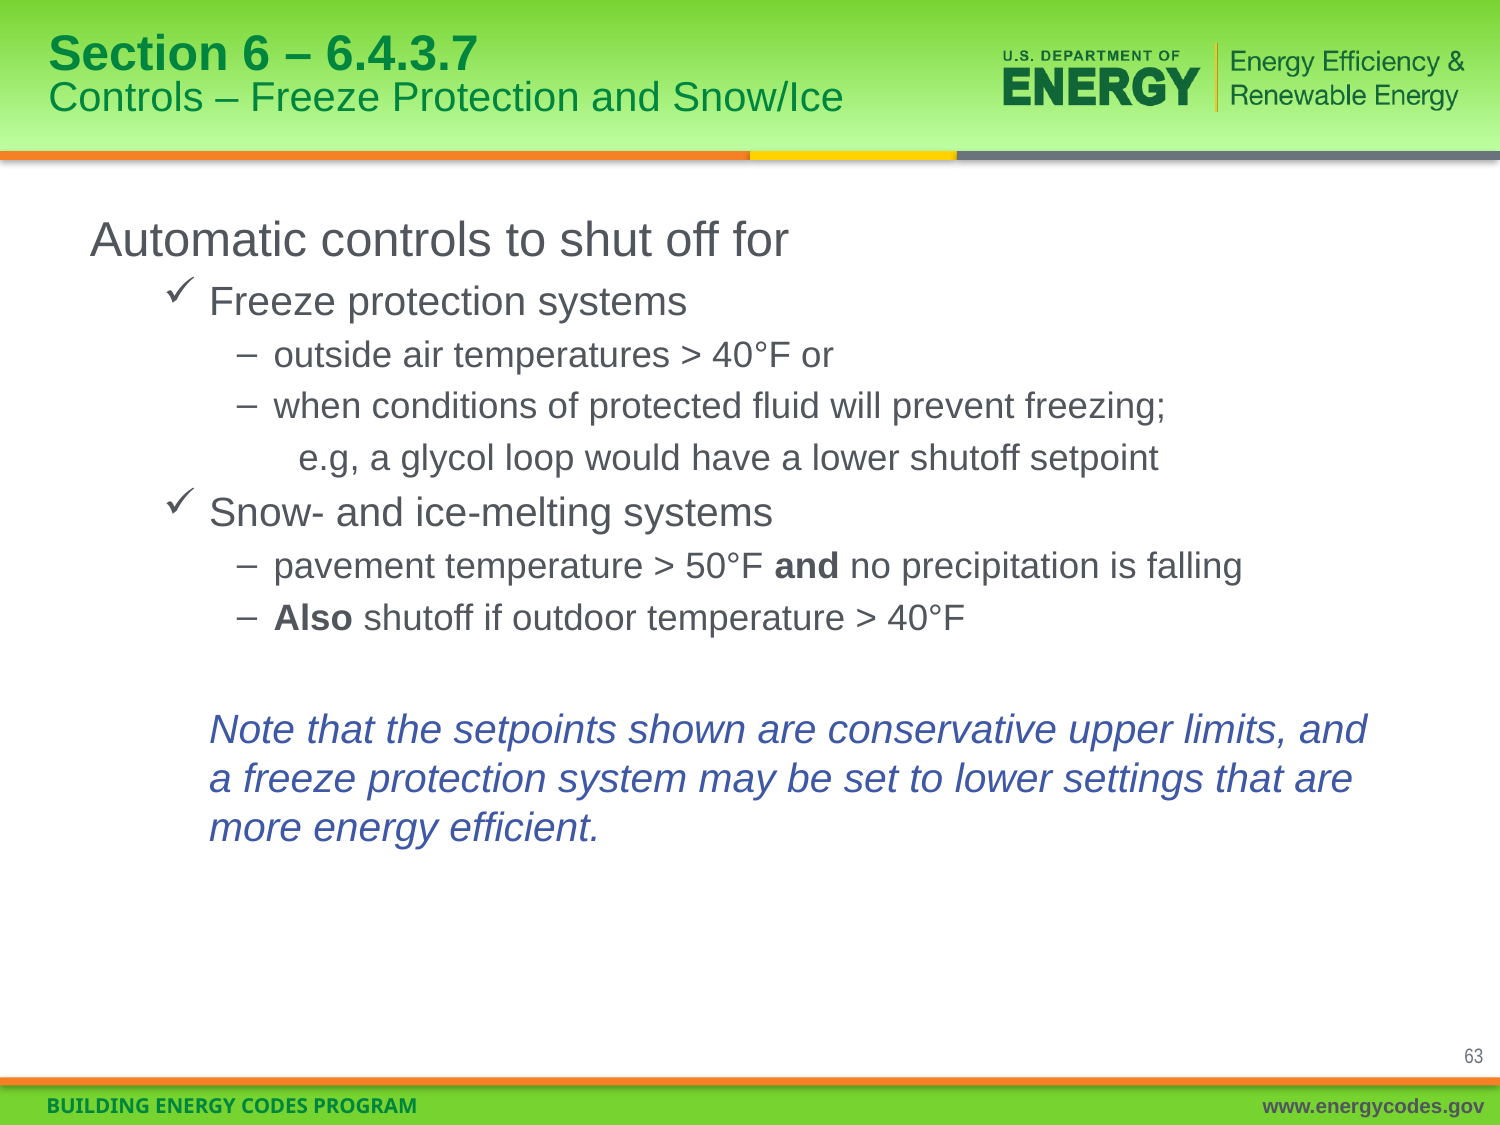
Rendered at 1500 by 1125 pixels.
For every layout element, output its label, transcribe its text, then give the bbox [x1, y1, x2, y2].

list Automatic controls to shut off for Freeze protection systems outside air temperatures > 40°F or when conditions of protected fluid will prevent freezing; e.g, a glycol loop would have a lower shutoff setpoint Snow- and ice-melting systems pavement temperature > 50°F and no precipitation is falling Also shutoff if outdoor temperature > 40°F Note that the setpoints shown are conservative upper limits, and a freeze protection system may be set to lower settings that are more energy efficient. [74, 200, 1398, 859]
title Section 6 – 6.4.3.7 Controls – Freeze Protection and Snow/Ice [33, 0, 1461, 153]
